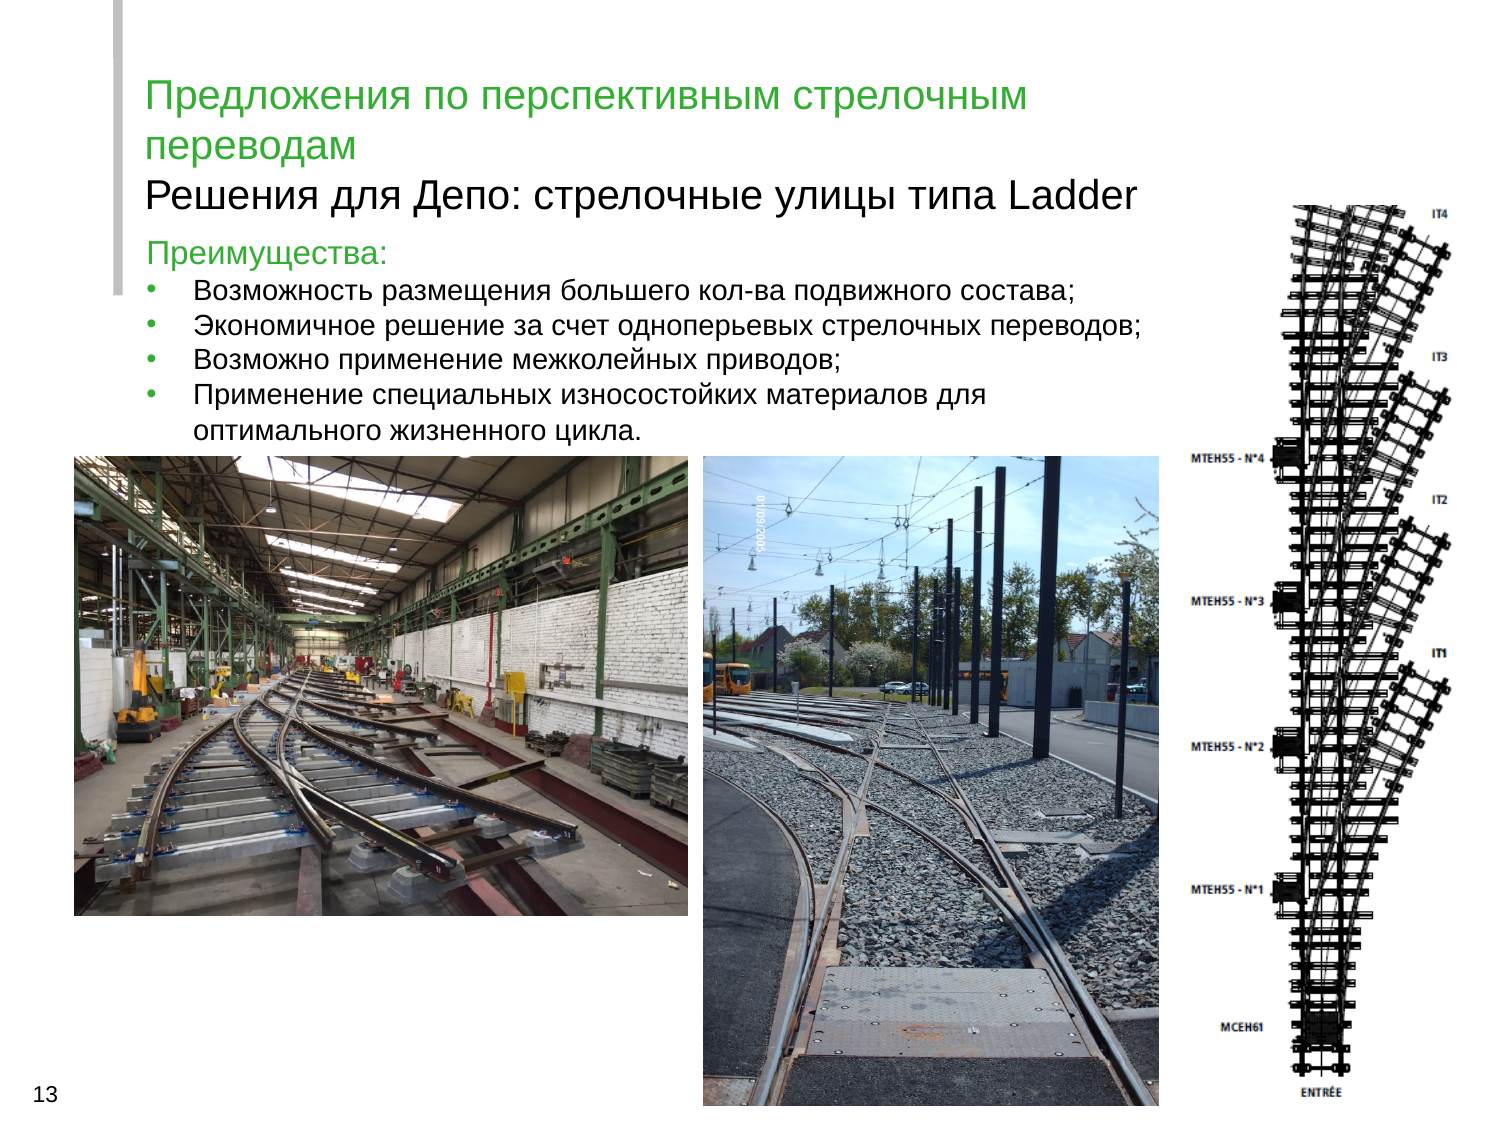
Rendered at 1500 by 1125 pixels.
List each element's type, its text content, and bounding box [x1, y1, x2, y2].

slide_number 13 [17, 1071, 101, 1118]
text_box Предложения по перспективным стрелочным переводам Решения для Депо: стрелочные улицы типа Ladder [129, 60, 1191, 226]
picture [74, 455, 688, 916]
picture [703, 205, 1479, 1125]
text_box Преимущества: Возможность размещения большего кол-ва подвижного состава; Экономичное решение за счет одноперьевых стрелочных переводов; Возможно применение межколейных приводов; Применение специальных износостойких материалов для оптимального жизненного цикла. [131, 223, 1154, 454]
